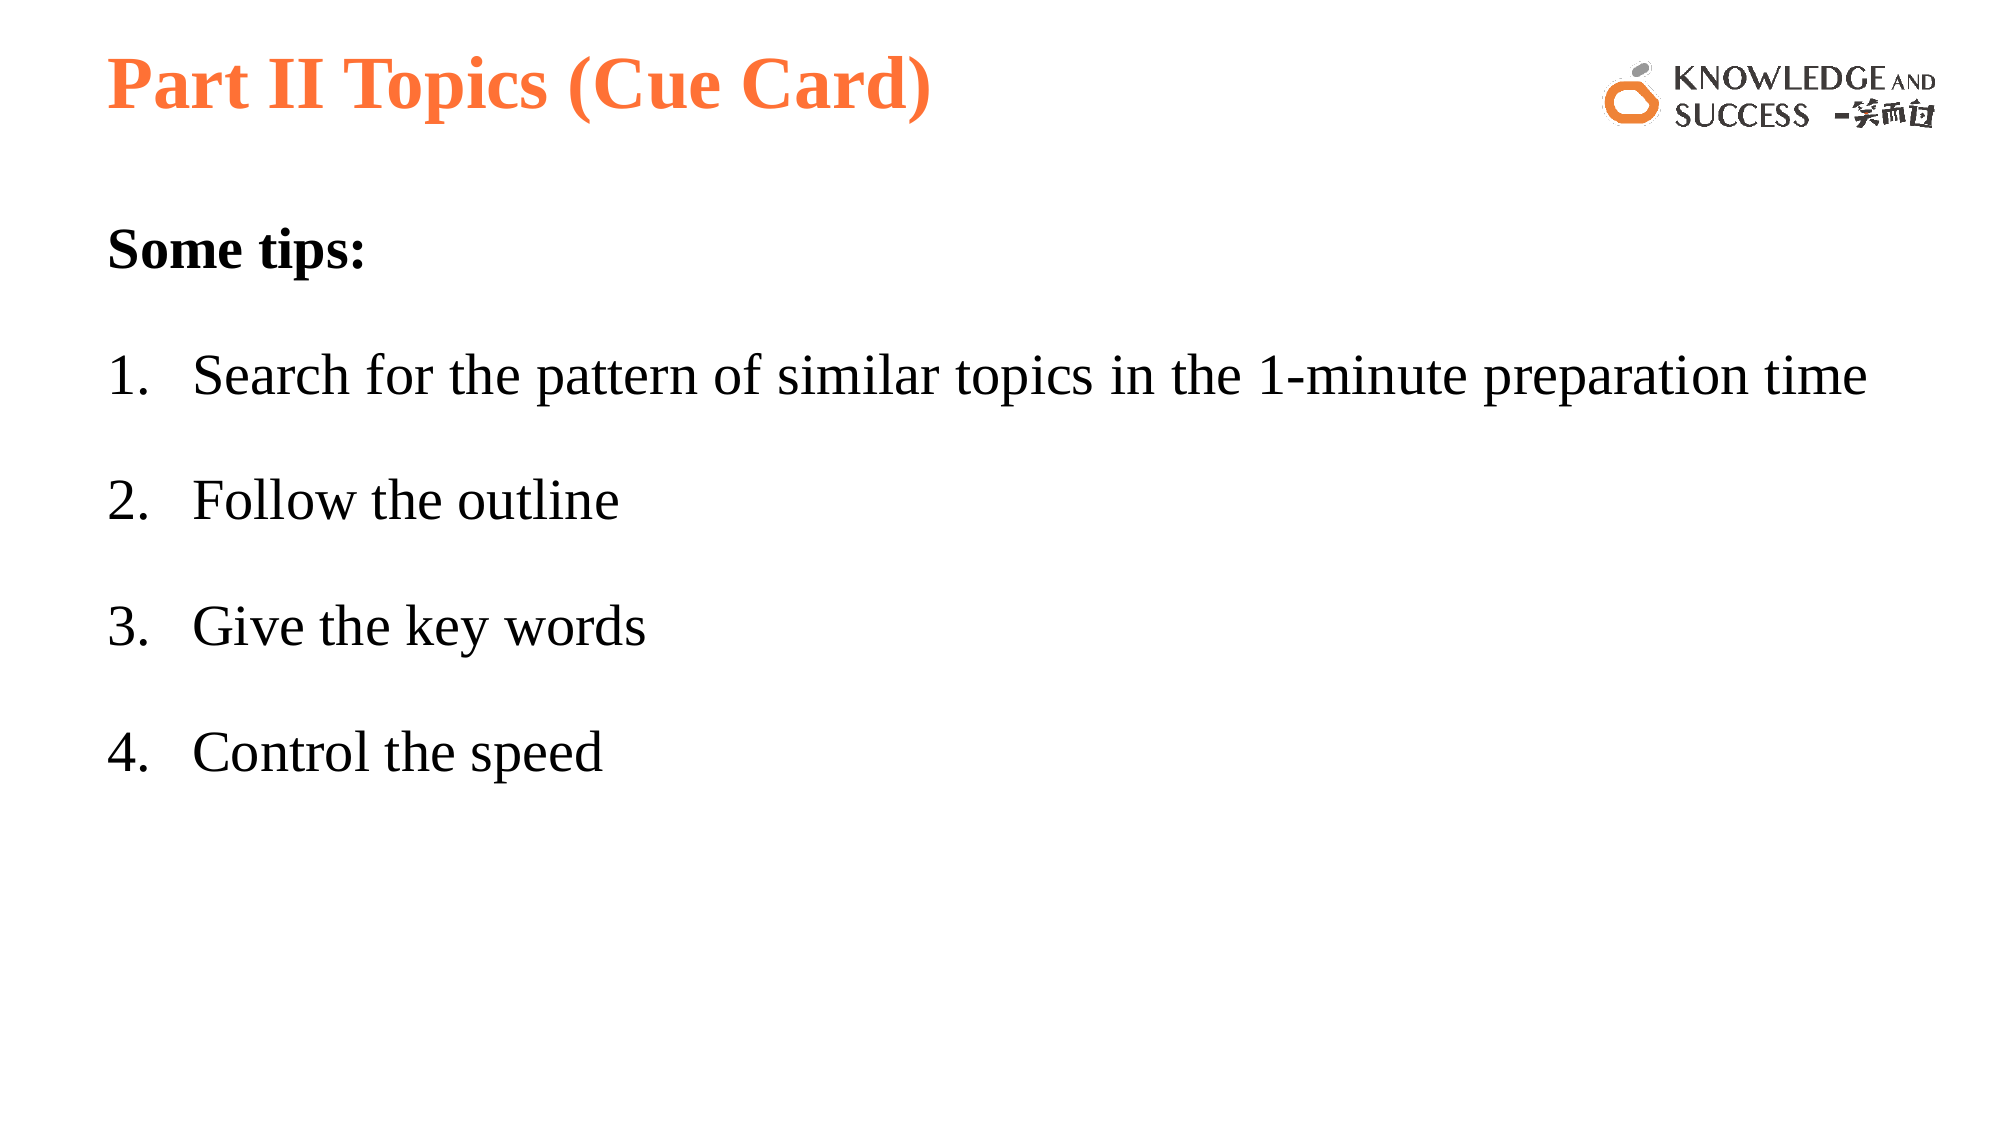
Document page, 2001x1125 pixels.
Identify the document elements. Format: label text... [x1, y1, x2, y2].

picture [1587, 48, 1947, 143]
title Part II Topics (Cue Card) [92, 28, 1501, 140]
list Some tips: Search for the pattern of similar topics in the 1-minute preparation time Follow the outline Give the key words Control the speed [92, 167, 1885, 1097]
